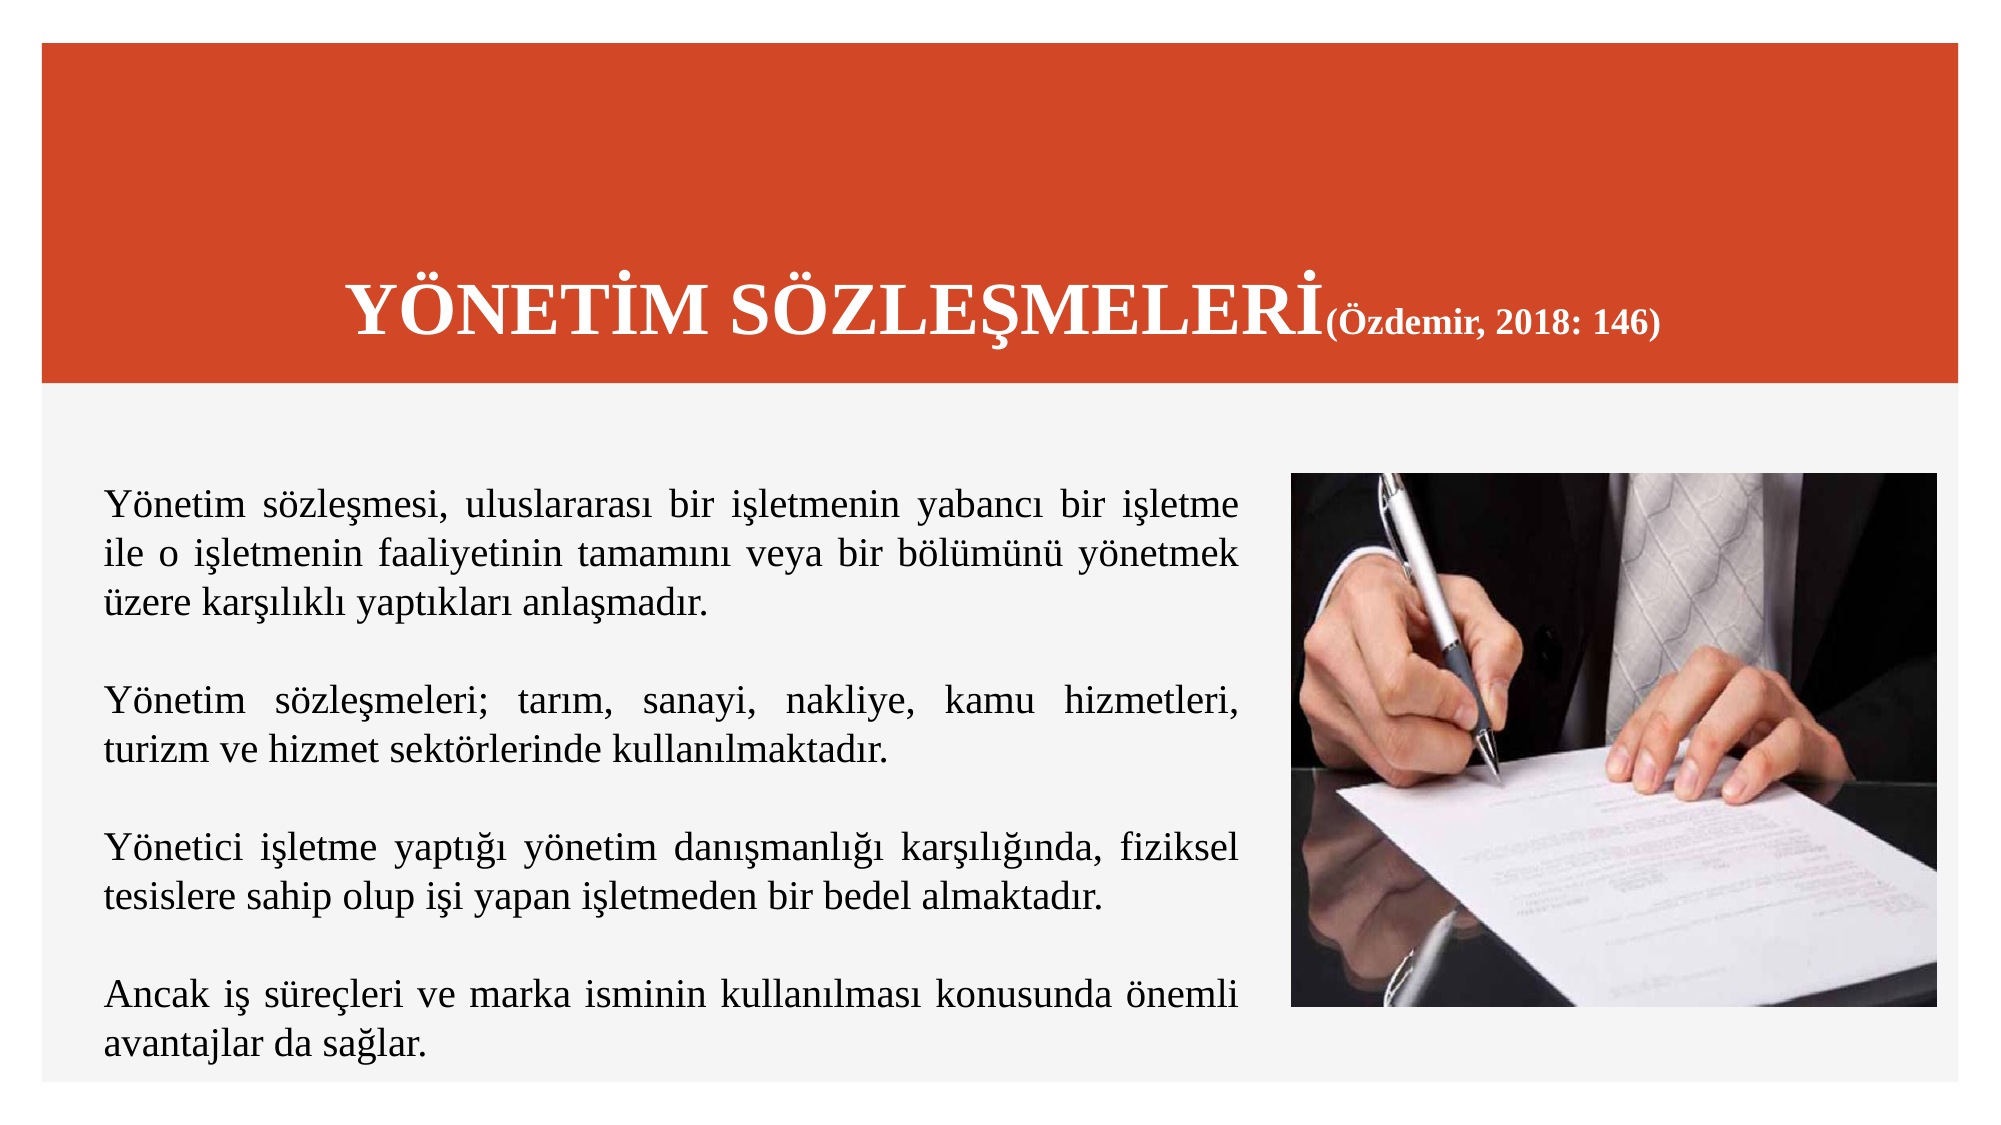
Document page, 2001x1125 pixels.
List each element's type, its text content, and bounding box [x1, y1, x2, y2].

title YÖNETİM SÖZLEŞMELERİ(Özdemir, 2018: 146) [85, 251, 1920, 357]
picture [1291, 472, 1937, 1007]
list Yönetim sözleşmesi, uluslararası bir işletmenin yabancı bir işletme ile o işletmenin faaliyetinin tamamını veya bir bölümünü yönetmek üzere karşılıklı yaptıkları anlaşmadır. Yönetim sözleşmeleri; tarım, sanayi, nakliye, kamu hizmetleri, turizm ve hizmet sektörlerinde kullanılmaktadır. Yönetici işletme yaptığı yönetim danışmanlığı karşılığında, fiziksel tesislere sahip olup işi yapan işletmeden bir bedel almaktadır. Ancak iş süreçleri ve marka isminin kullanılması konusunda önemli avantajlar da sağlar. [88, 420, 1256, 1073]
